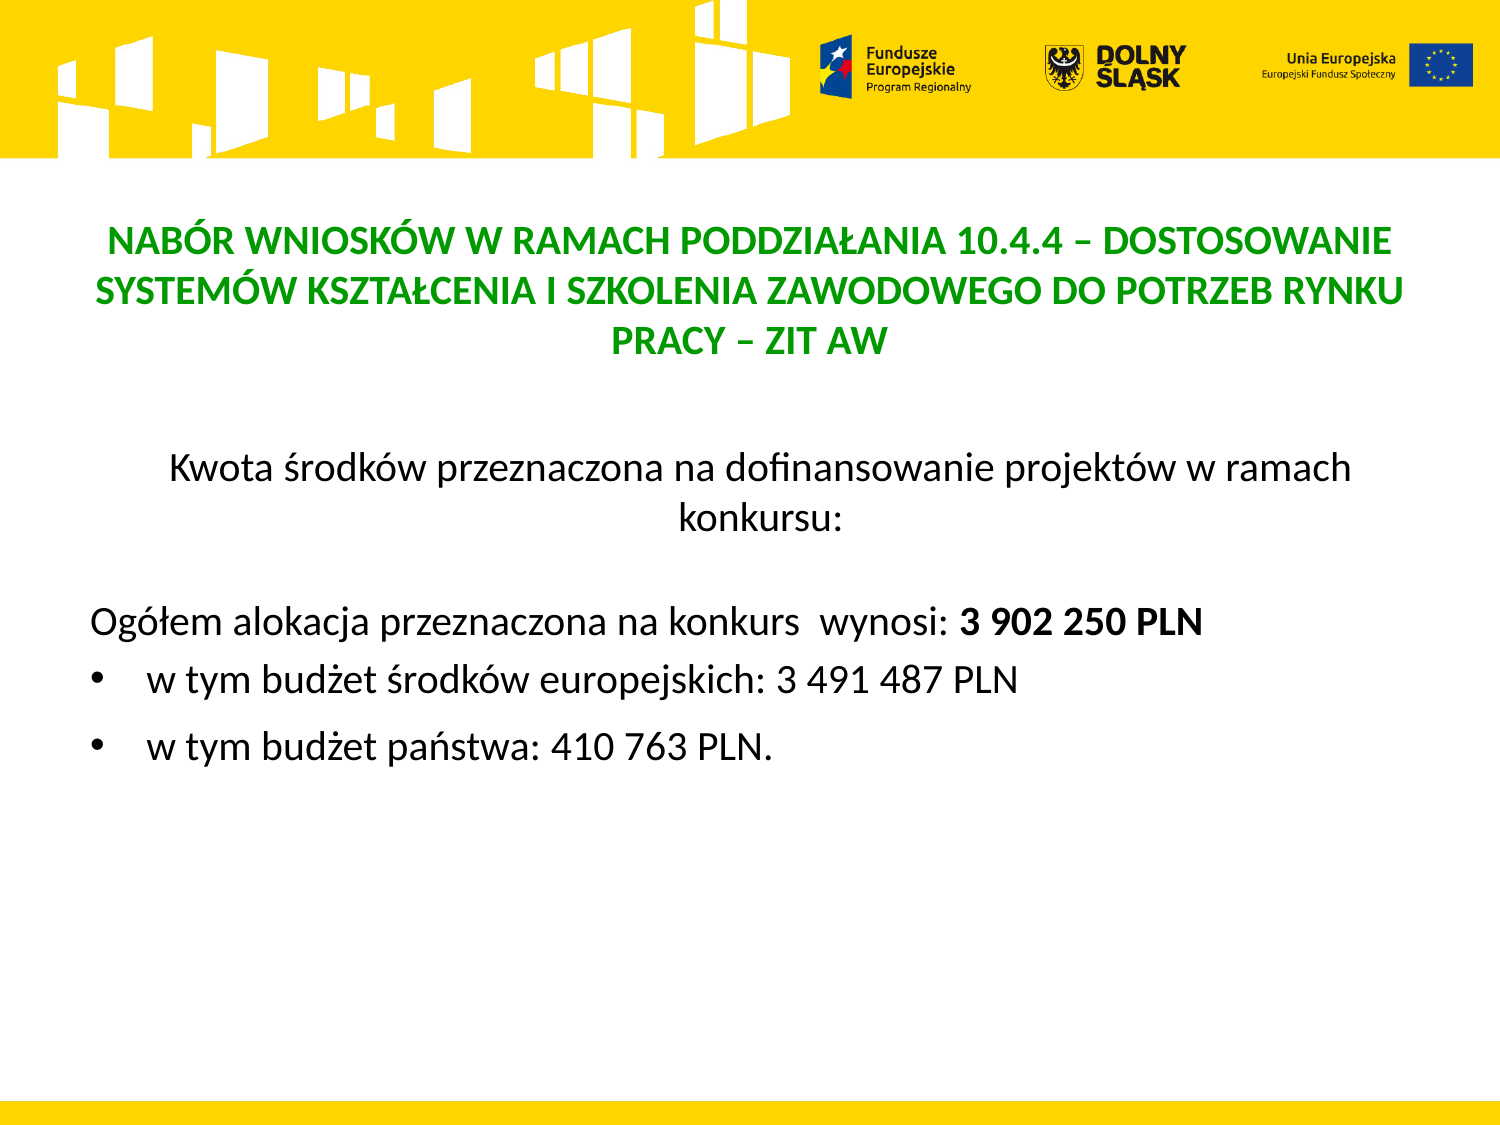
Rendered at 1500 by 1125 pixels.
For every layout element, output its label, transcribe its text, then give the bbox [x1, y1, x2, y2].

picture [0, 0, 1500, 1125]
title NABÓR WNIOSKÓW W RAMACH PODDZIAŁANIA 10.4.4 – DOSTOSOWANIE SYSTEMÓW KSZTAŁCENIA I SZKOLENIA ZAWODOWEGO DO POTRZEB RYNKU PRACY – ZIT AW [75, 172, 1425, 373]
list Kwota środków przeznaczona na dofinansowanie projektów w ramach konkursu: Ogółem alokacja przeznaczona na konkurs wynosi: 3 902 250 PLN w tym budżet środków europejskich: 3 491 487 PLN w tym budżet państwa: 410 763 PLN. [75, 373, 1459, 1005]
